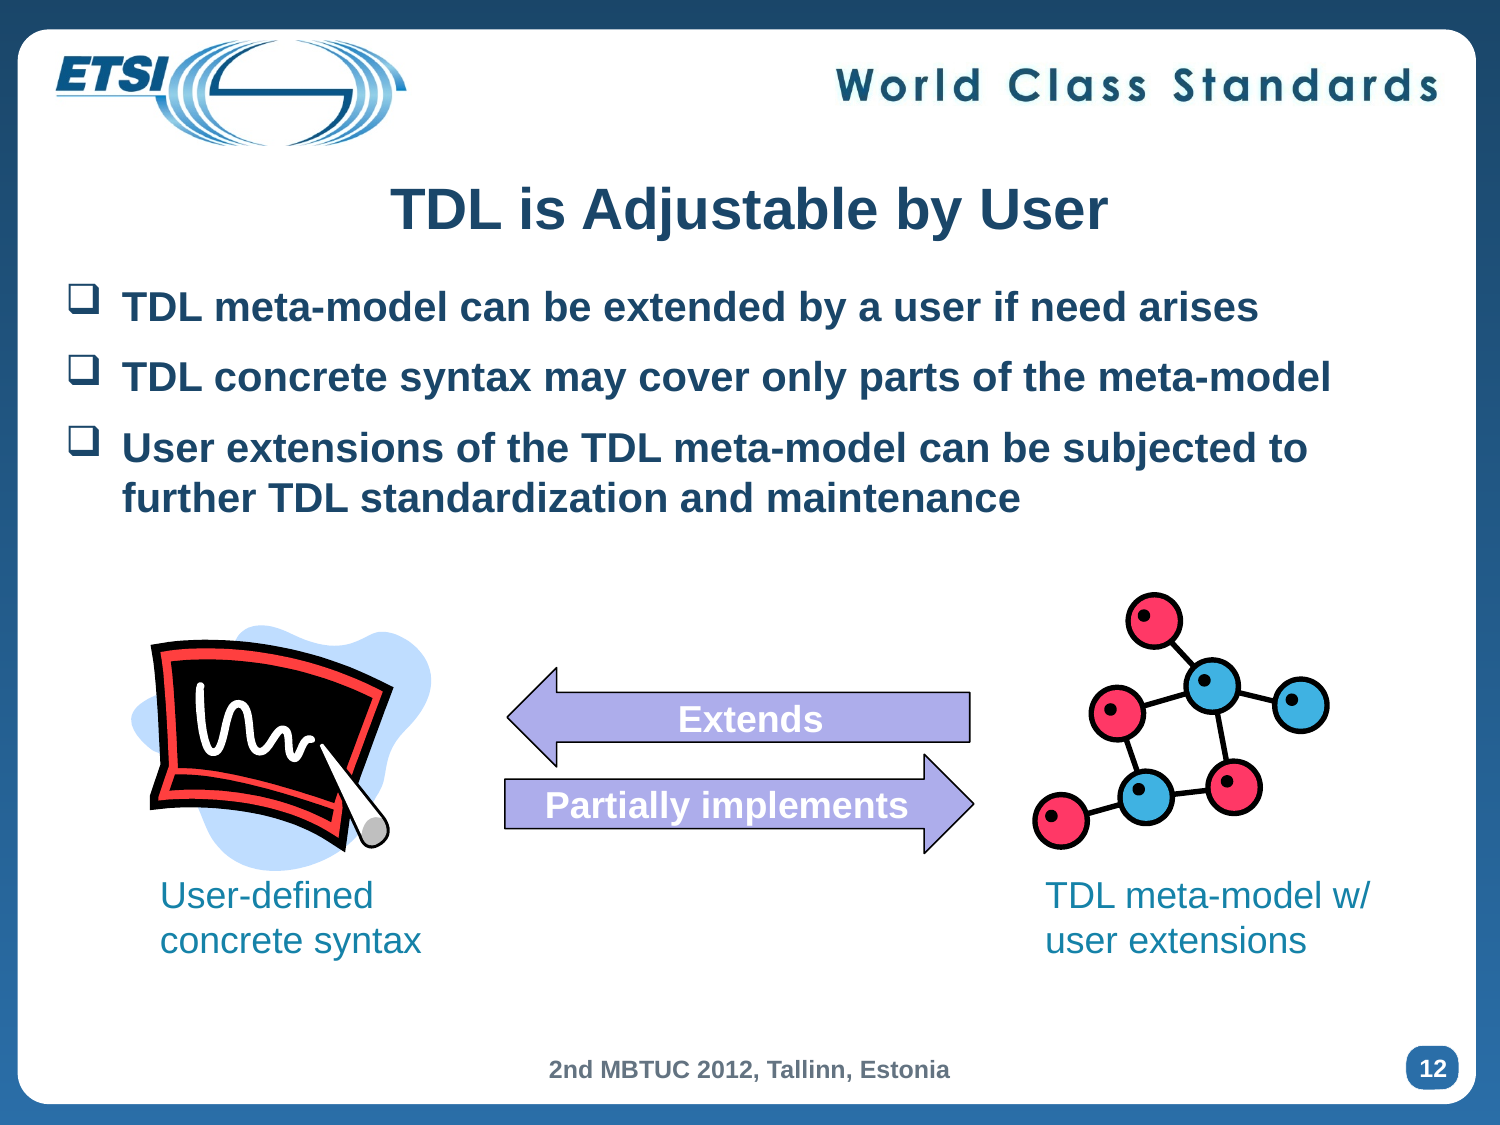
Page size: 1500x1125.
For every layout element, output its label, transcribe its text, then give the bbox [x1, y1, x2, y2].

picture [130, 623, 433, 873]
text_box Partially implements [502, 752, 976, 856]
picture [55, 40, 412, 146]
slide_number 12 [1394, 1045, 1473, 1087]
picture [823, 50, 1445, 122]
picture [1032, 591, 1330, 850]
text_box TDL meta-model w/ user extensions [1030, 863, 1386, 969]
text_box User-defined concrete syntax [145, 863, 438, 969]
list TDL meta-model can be extended by a user if need arises TDL concrete syntax may cover only parts of the meta-model User extensions of the TDL meta-model can be subjected to further TDL standardization and maintenance [50, 271, 1450, 1046]
footer 2nd MBTUC 2012, Tallinn, Estonia [298, 1045, 1202, 1095]
title TDL is Adjustable by User [52, 156, 1448, 257]
text_box Extends [504, 665, 972, 769]
